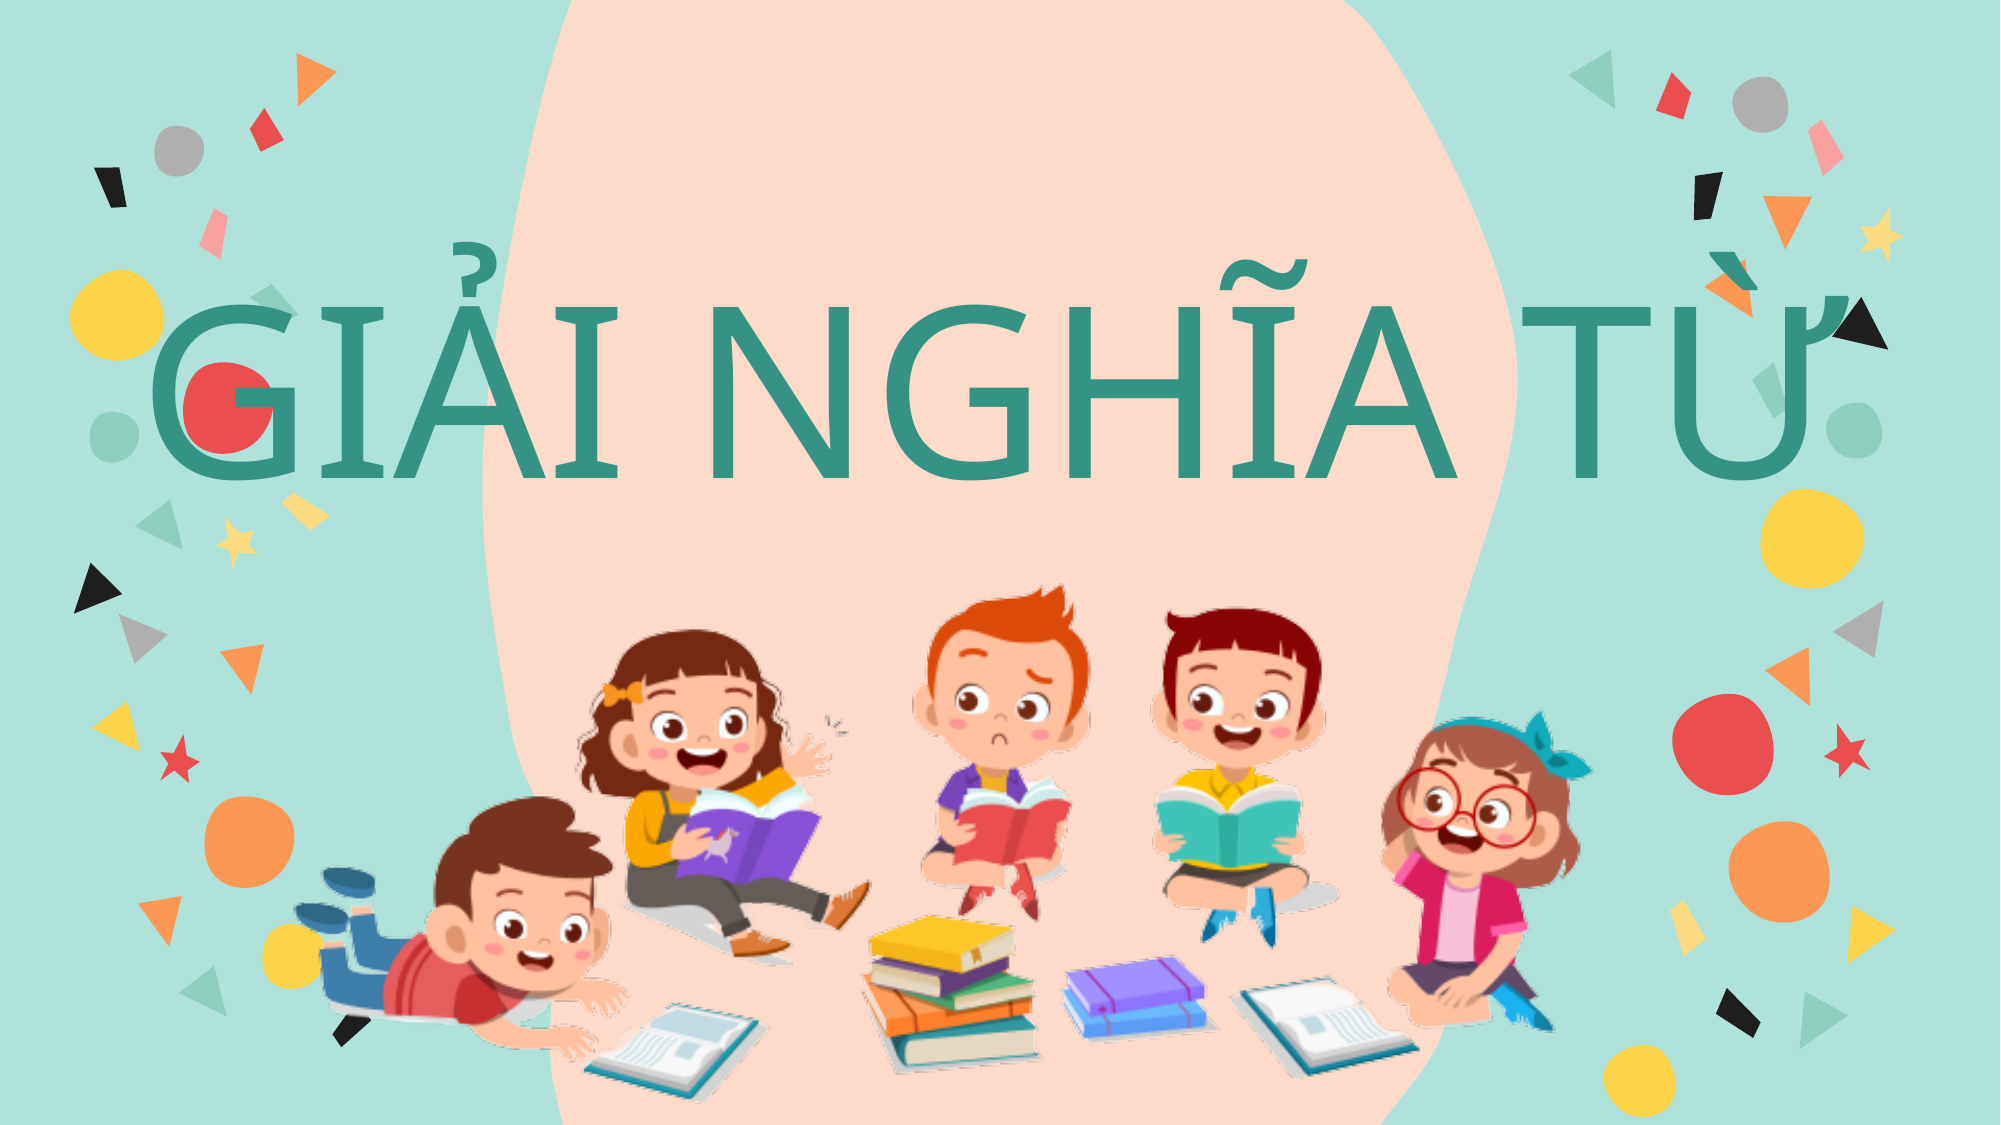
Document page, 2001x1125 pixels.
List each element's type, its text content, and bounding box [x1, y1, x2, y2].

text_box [67, 67, 412, 1058]
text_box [1568, 50, 1905, 1117]
text_box GIẢI NGHĨA TỪ [412, 231, 1568, 459]
picture [232, 459, 1695, 1125]
